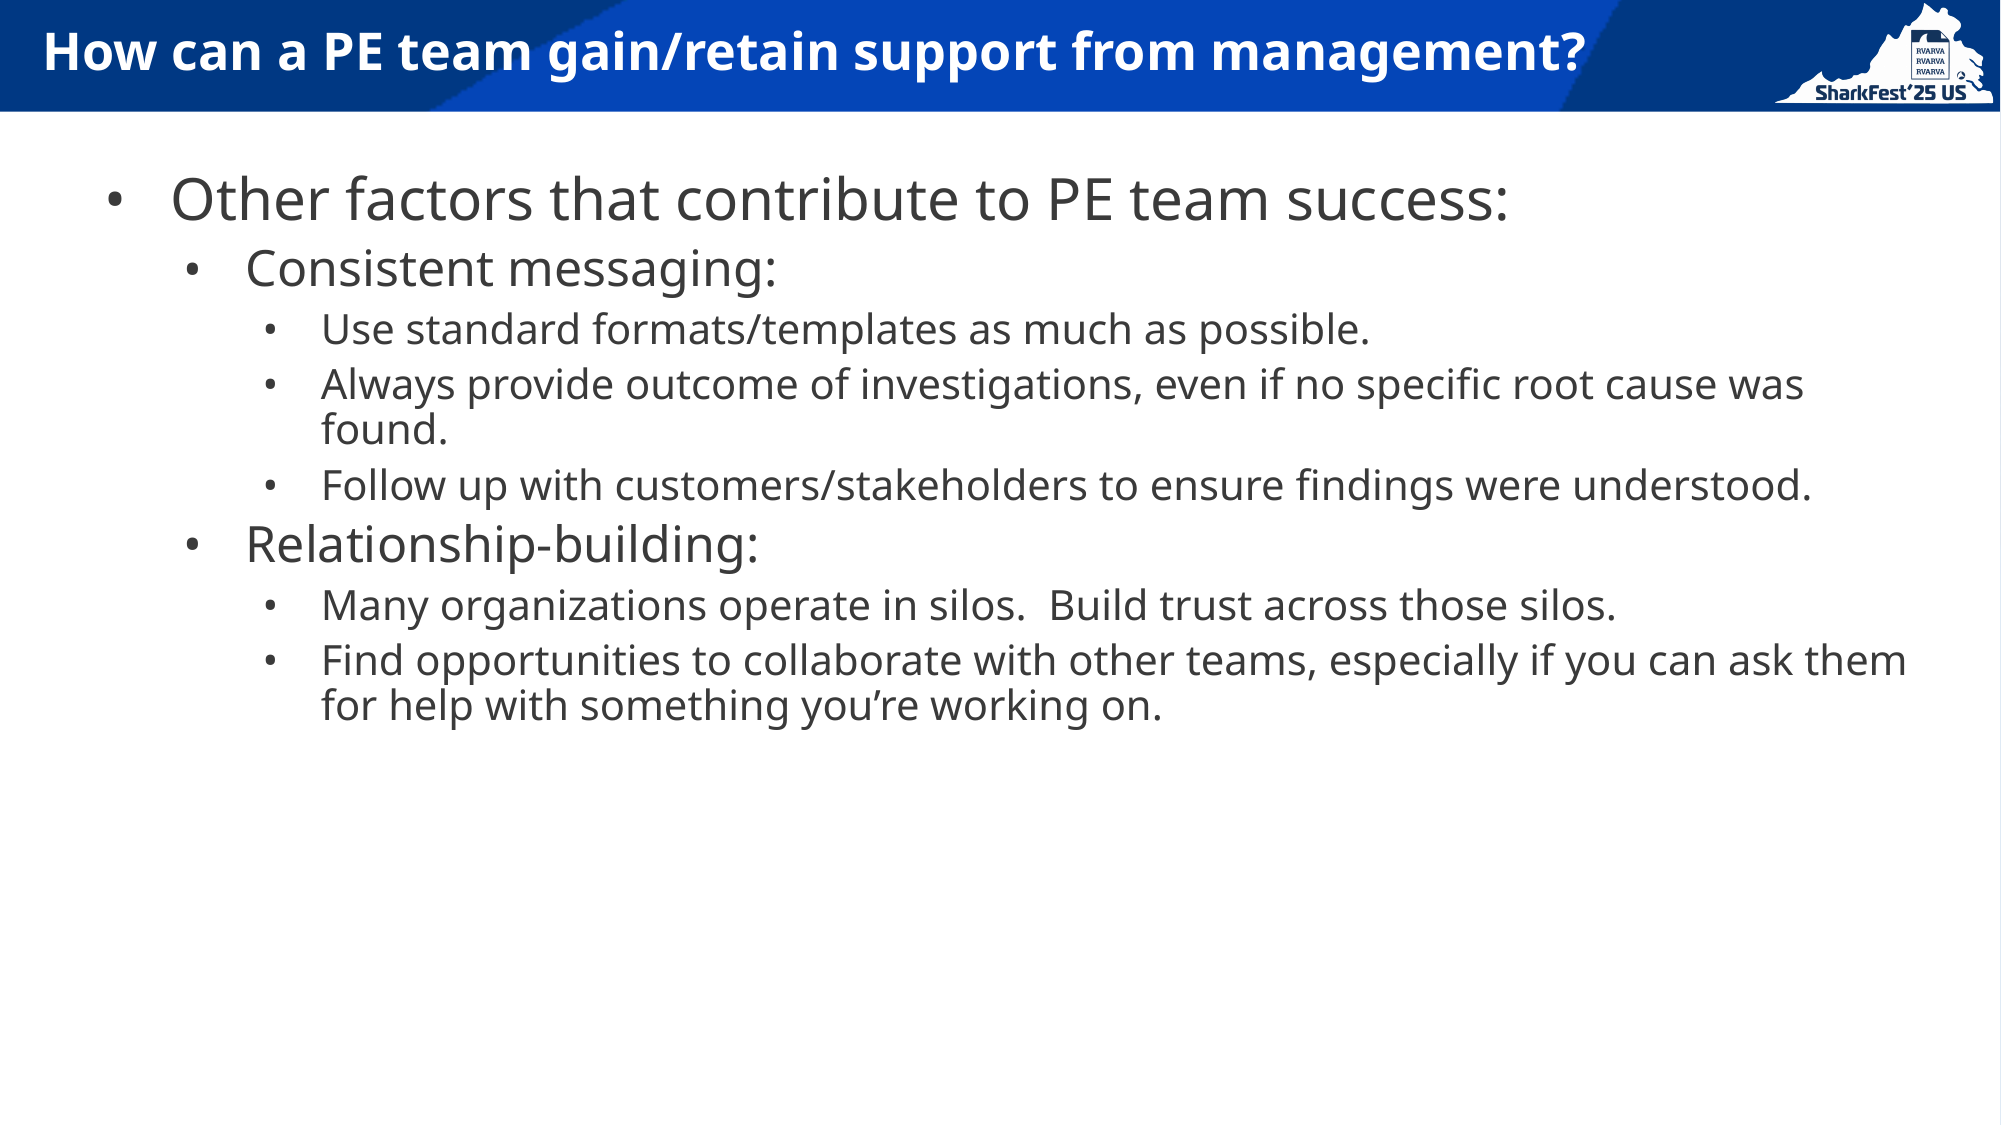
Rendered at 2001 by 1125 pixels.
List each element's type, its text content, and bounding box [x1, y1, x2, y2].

picture [0, 0, 2001, 1125]
title How can a PE team gain/retain support from management? [27, 12, 1743, 94]
text_box Other factors that contribute to PE team success: Consistent messaging: Use standard formats/templates as much as possible. Always provide outcome of investigations, even if no specific root cause was found. Follow up with customers/stakeholders to ensure findings were understood. Relationship-building: Many organizations operate in silos. Build trust across those silos. Find opportunities to collaborate with other teams, especially if you can ask them for help with something you’re working on. [80, 163, 1930, 938]
